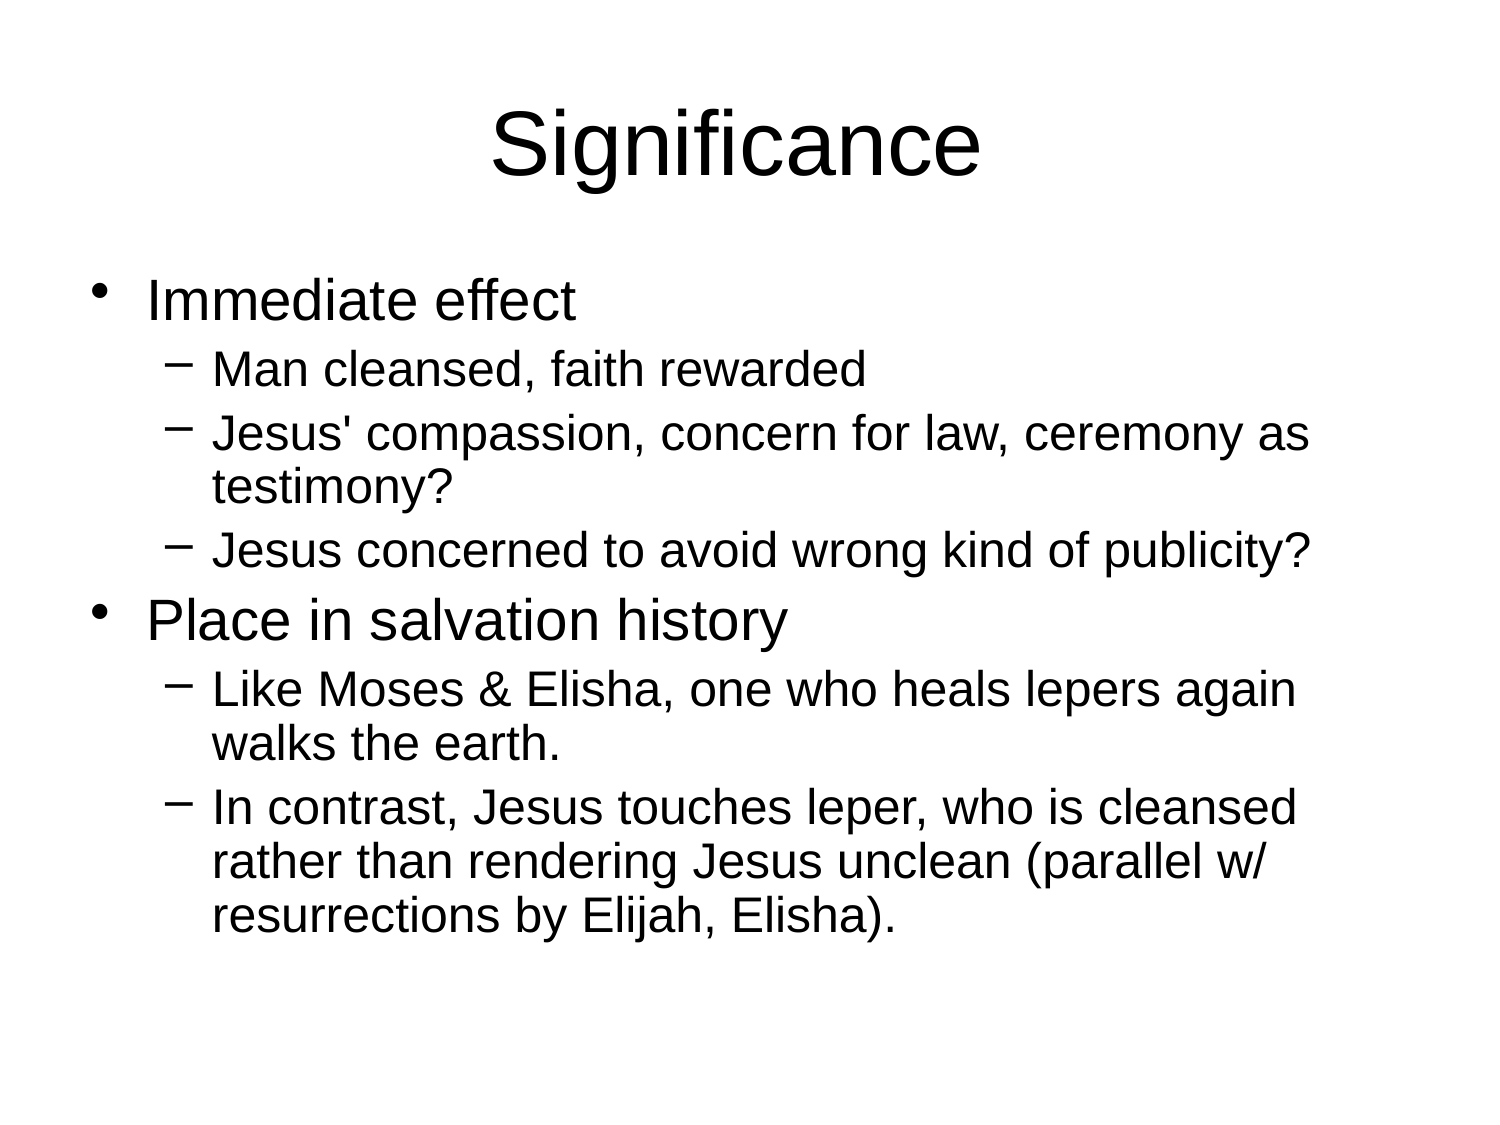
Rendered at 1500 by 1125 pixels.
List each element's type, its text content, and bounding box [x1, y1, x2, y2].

list Immediate effect Man cleansed, faith rewarded Jesus' compassion, concern for law, ceremony as testimony? Jesus concerned to avoid wrong kind of publicity? Place in salvation history Like Moses & Elisha, one who heals lepers again walks the earth. In contrast, Jesus touches leper, who is cleansed rather than rendering Jesus unclean (parallel w/ resurrections by Elijah, Elisha). [75, 262, 1425, 1005]
title Significance [75, 45, 1425, 233]
